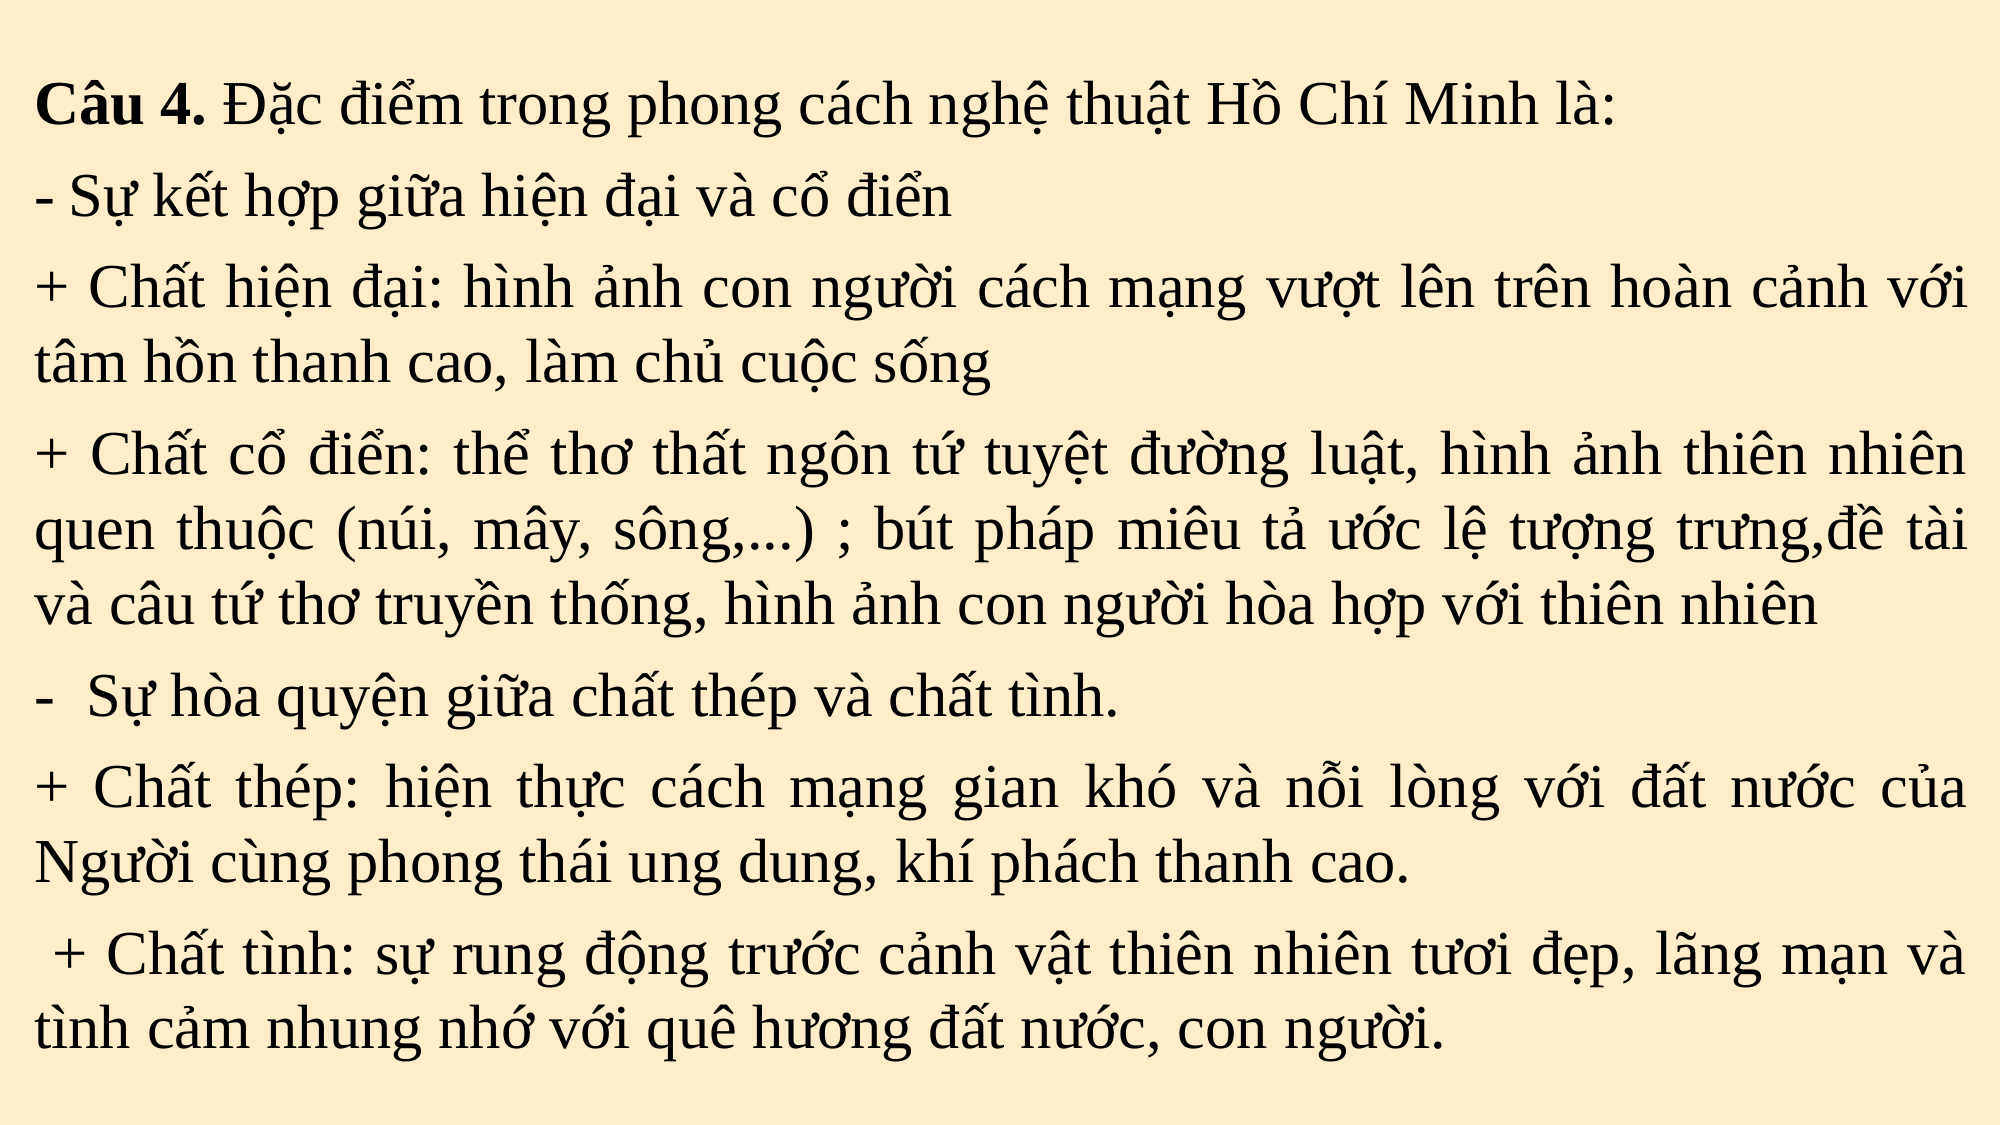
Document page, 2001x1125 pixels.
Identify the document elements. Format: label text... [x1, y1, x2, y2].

text_box Câu 4. Đặc điểm trong phong cách nghệ thuật Hồ Chí Minh là: - Sự kết hợp giữa hiện đại và cổ điển + Chất hiện đại: hình ảnh con người cách mạng vượt lên trên hoàn cảnh với tâm hồn thanh cao, làm chủ cuộc sống + Chất cổ điển: thể thơ thất ngôn tứ tuyệt đường luật, hình ảnh thiên nhiên quen thuộc (núi, mây, sông,...) ; bút pháp miêu tả ước lệ tượng trưng,đề tài và câu tứ thơ truyền thống, hình ảnh con người hòa hợp với thiên nhiên - Sự hòa quyện giữa chất thép và chất tình. + Chất thép: hiện thực cách mạng gian khó và nỗi lòng với đất nước của Người cùng phong thái ung dung, khí phách thanh cao. + Chất tình: sự rung động trước cảnh vật thiên nhiên tươi đẹp, lãng mạn và tình cảm nhung nhớ với quê hương đất nước, con người. [19, 54, 1984, 1069]
